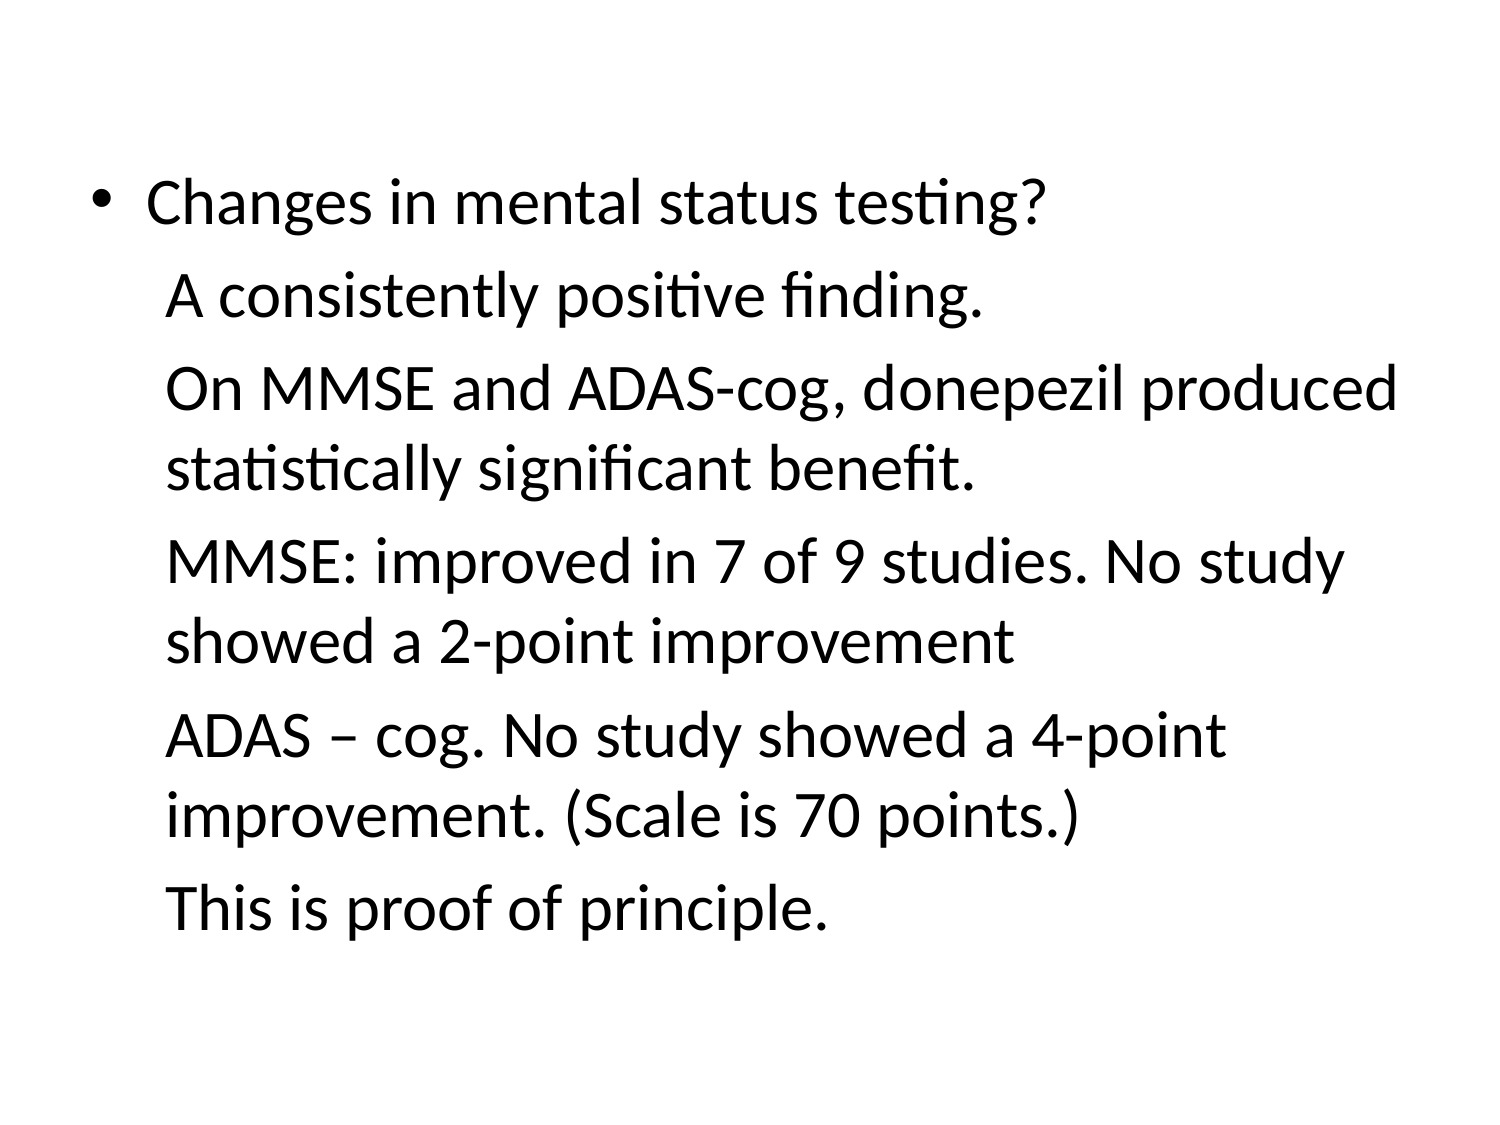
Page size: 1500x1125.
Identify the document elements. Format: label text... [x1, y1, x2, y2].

list Changes in mental status testing? A consistently positive finding. On MMSE and ADAS-cog, donepezil produced statistically significant benefit. MMSE: improved in 7 of 9 studies. No study showed a 2-point improvement ADAS – cog. No study showed a 4-point improvement. (Scale is 70 points.) This is proof of principle. [75, 149, 1425, 1005]
